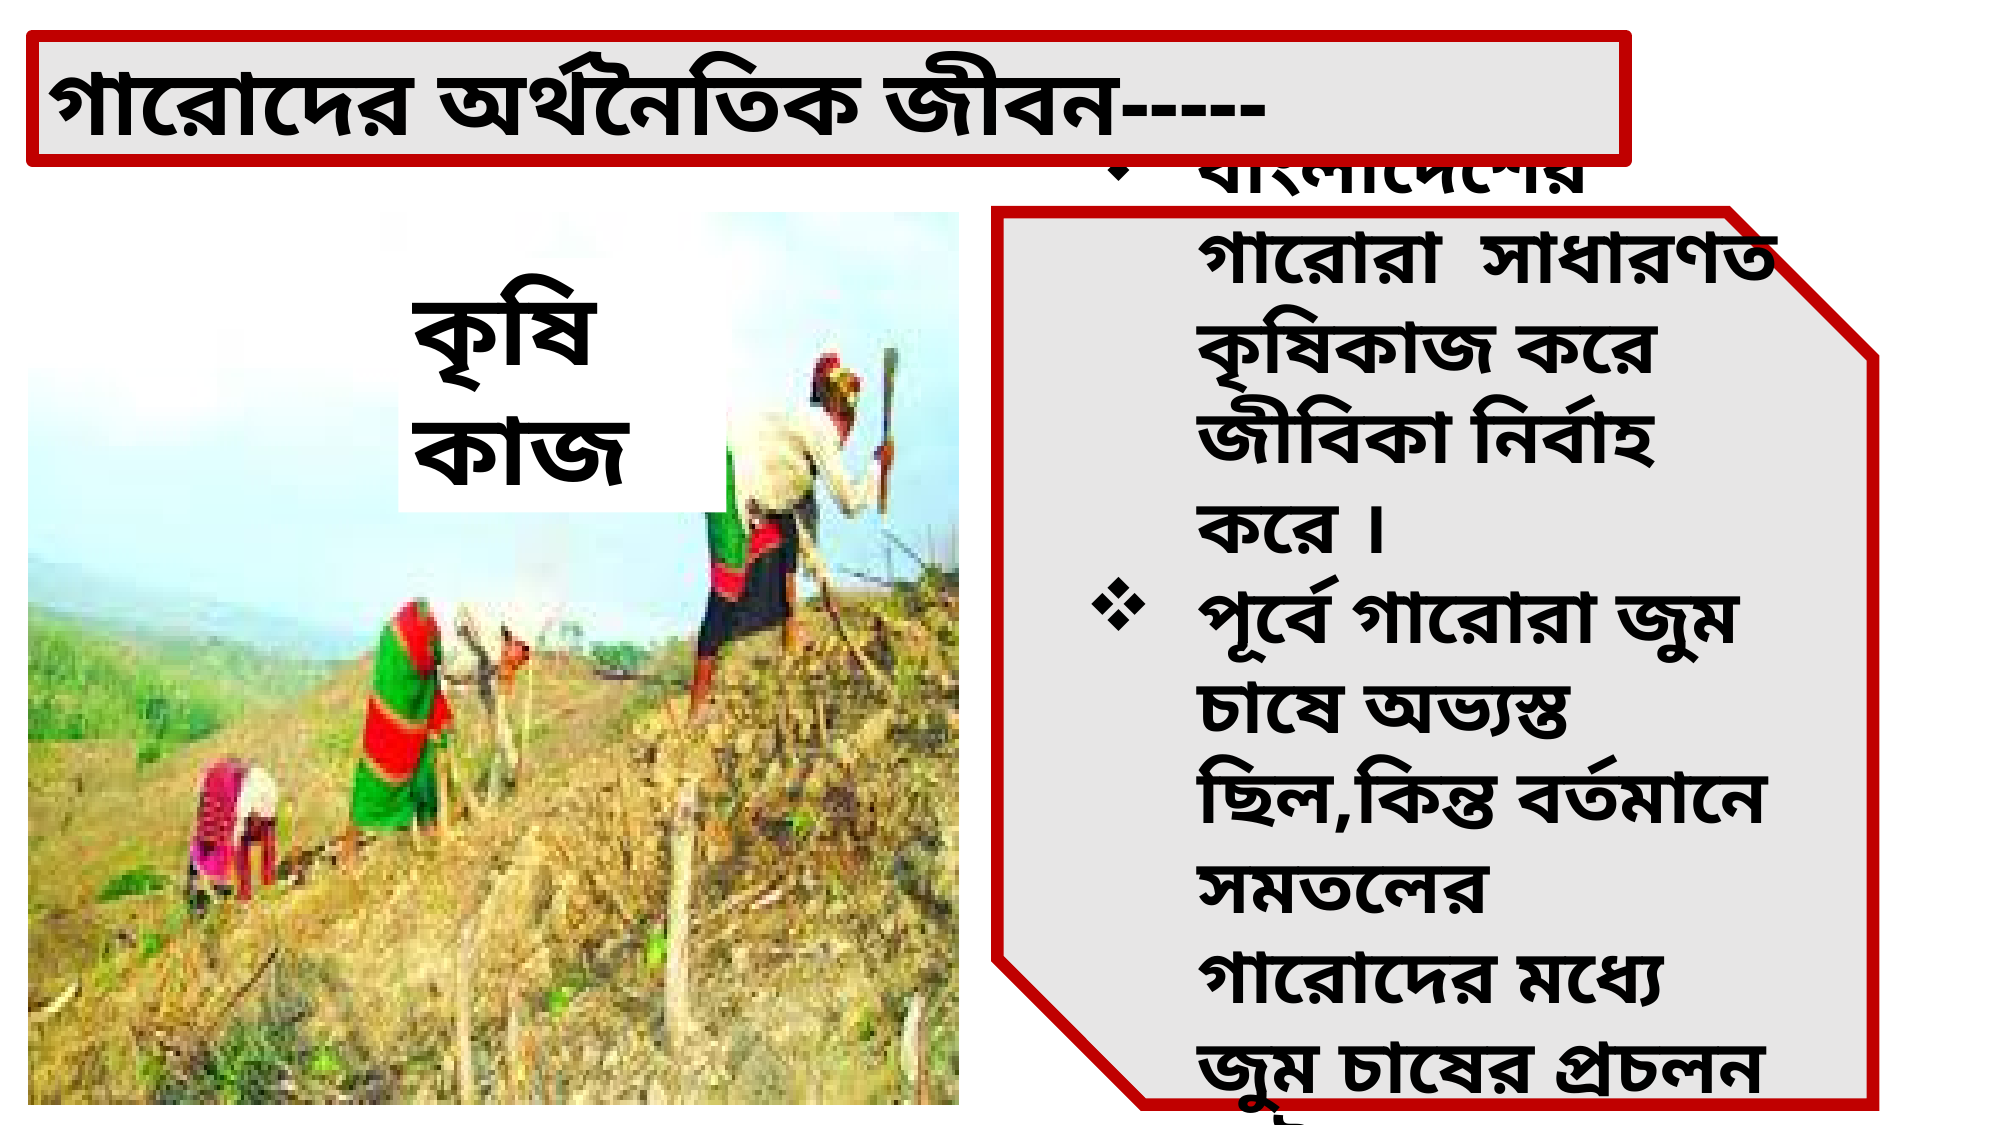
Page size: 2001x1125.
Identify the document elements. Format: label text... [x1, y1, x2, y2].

picture [28, 212, 959, 1105]
text_box গারোদের অর্থনৈতিক জীবন----- [32, 35, 1626, 161]
text_box বাংলাদেশের গারোরা সাধারণত কৃষিকাজ করে জীবিকা নির্বাহ করে । পূর্বে গারোরা জুম চাষে অভ্যস্ত ছিল,কিন্ত বর্তমানে সমতলের গারোদের মধ্যে জুম চাষের প্রচলন নেই। [996, 211, 1875, 1106]
